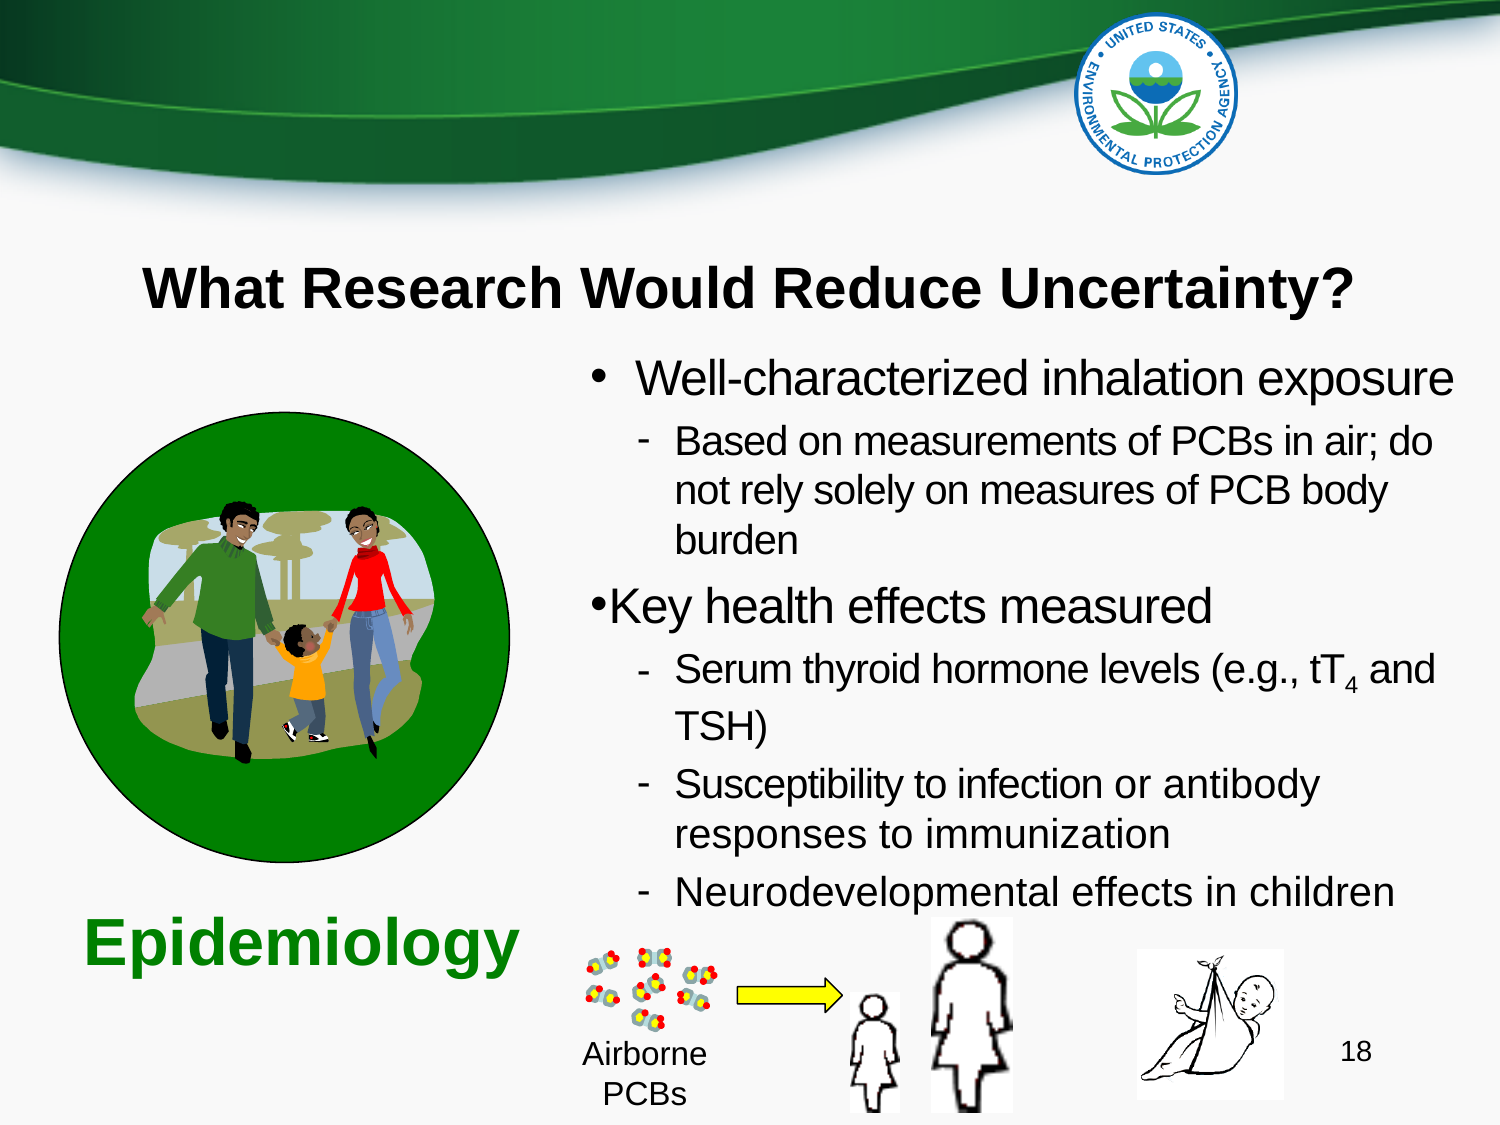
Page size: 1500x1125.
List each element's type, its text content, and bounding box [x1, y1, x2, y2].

text_box [59, 412, 510, 863]
slide_number 18 [1288, 1024, 1388, 1101]
picture [0, 0, 1500, 1125]
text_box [539, 917, 1284, 1122]
text_box What Research Would Reduce Uncertainty? [74, 209, 1425, 360]
text_box Epidemiology [68, 891, 536, 987]
list Well-characterized inhalation exposure Based on measurements of PCBs in air; do not rely solely on measures of PCB body burden Key health effects measured Serum thyroid hormone levels (e.g., tT4 and TSH) Susceptibility to infection or antibody responses to immunization Neurodevelopmental effects in children [574, 337, 1476, 1103]
